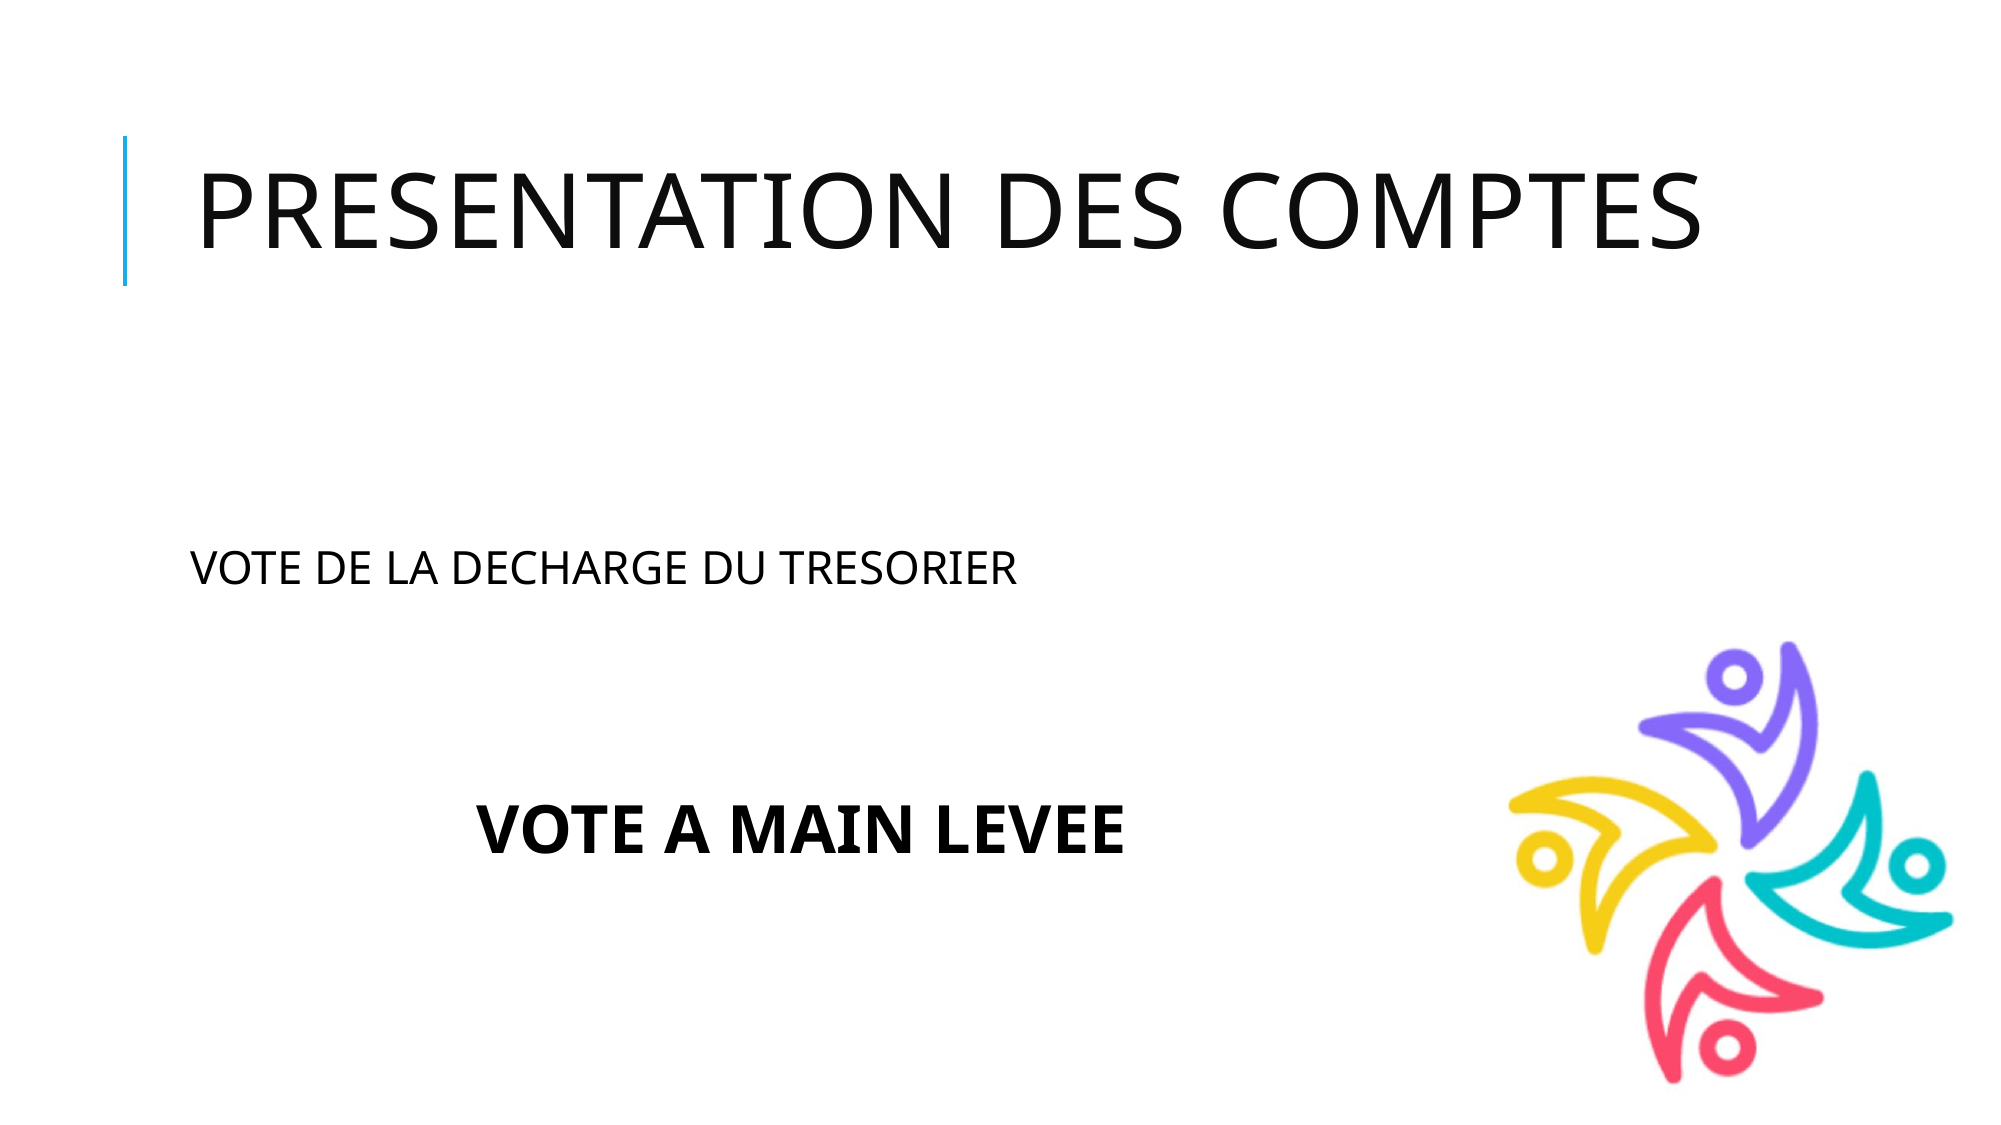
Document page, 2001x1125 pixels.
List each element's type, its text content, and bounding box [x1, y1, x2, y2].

list VOTE DE LA DECHARGE DU TRESORIER [168, 375, 1763, 1035]
text_box VOTE A MAIN LEVEE [168, 788, 1472, 1029]
title PRESENTATION DES COMPTES [168, 96, 1763, 342]
picture [1493, 615, 1984, 1107]
